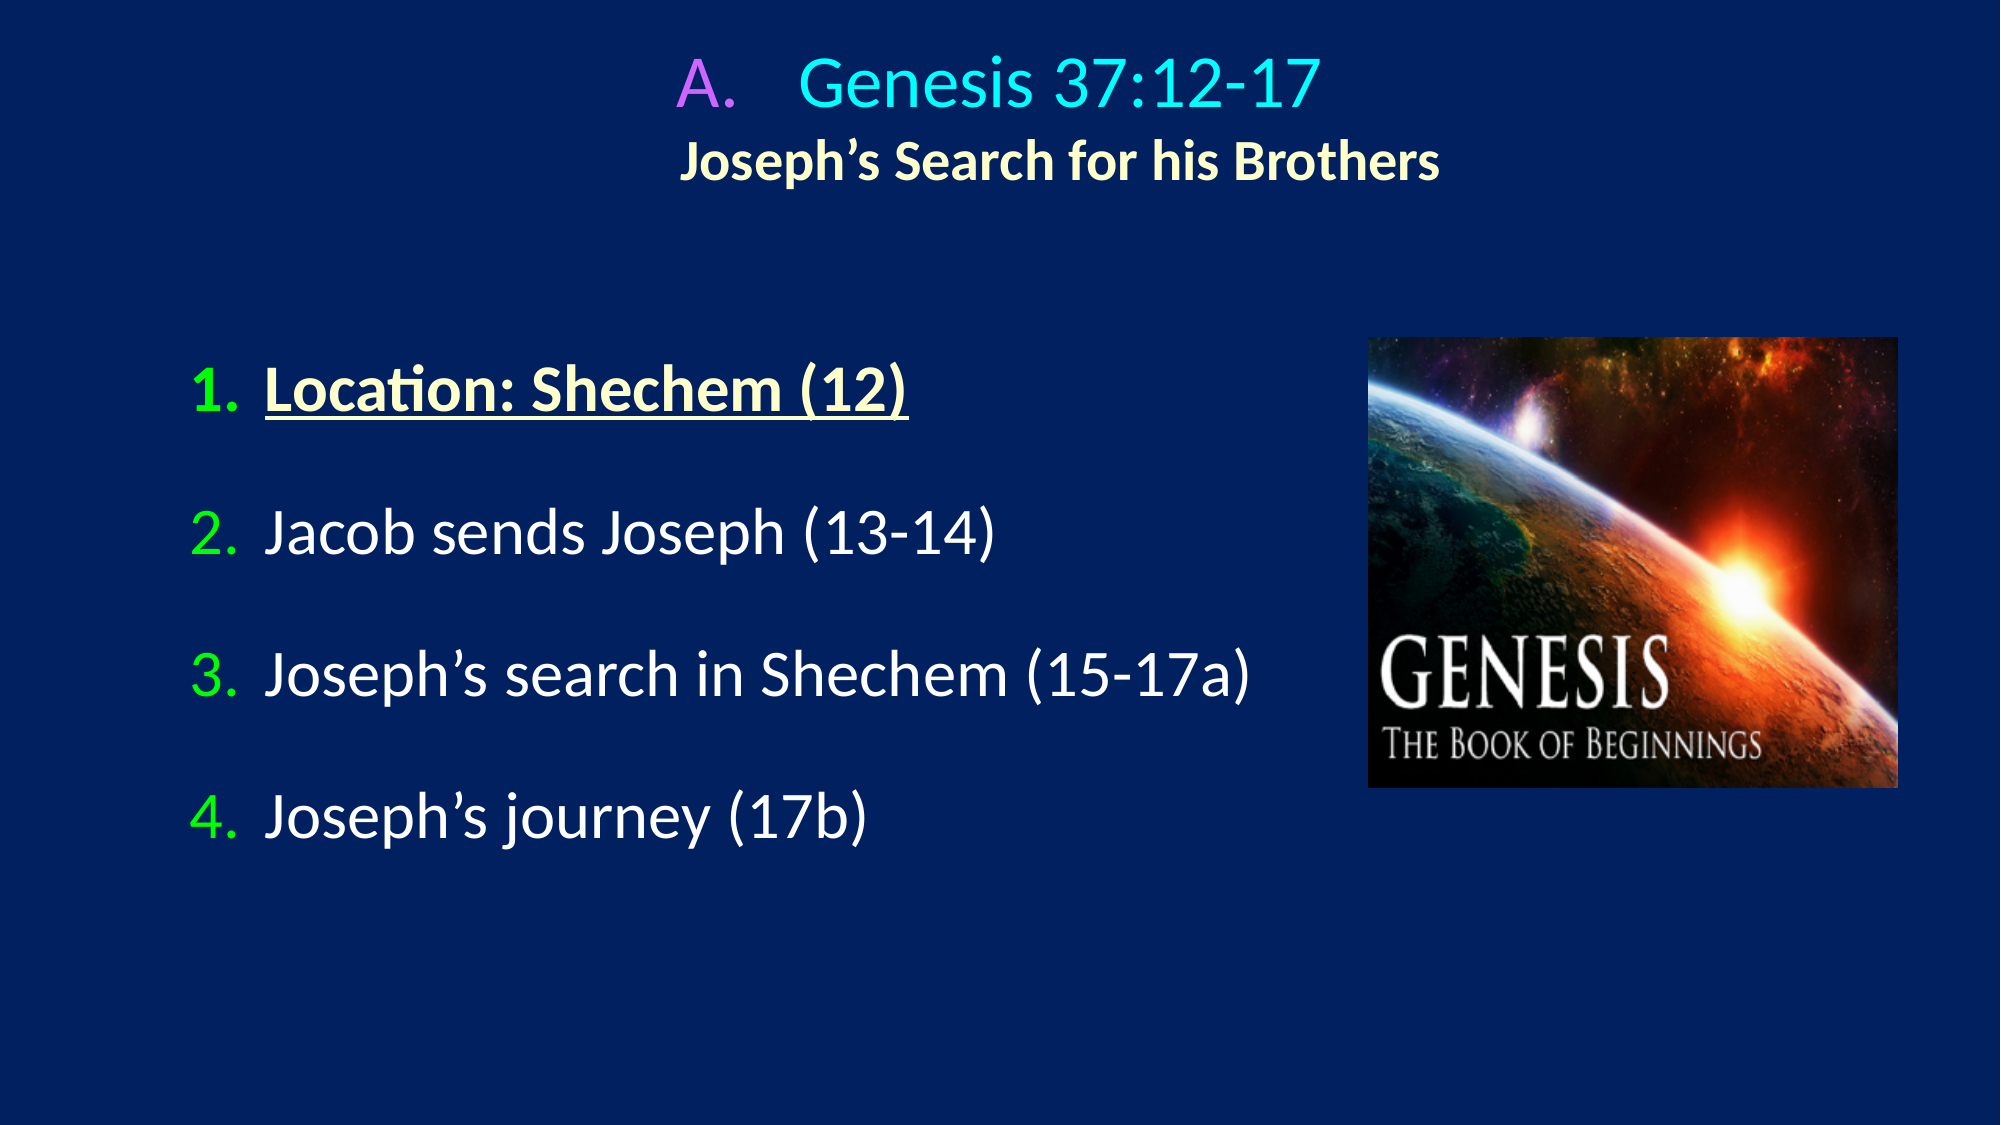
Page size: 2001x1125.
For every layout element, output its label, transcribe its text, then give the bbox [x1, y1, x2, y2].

list Location: Shechem (12) Jacob sends Joseph (13-14) Joseph’s search in Shechem (15-17a) Joseph’s journey (17b) [174, 337, 1288, 938]
picture [1367, 337, 1898, 788]
title Genesis 37:12-17 Joseph’s Search for his Brothers [392, 37, 1607, 188]
